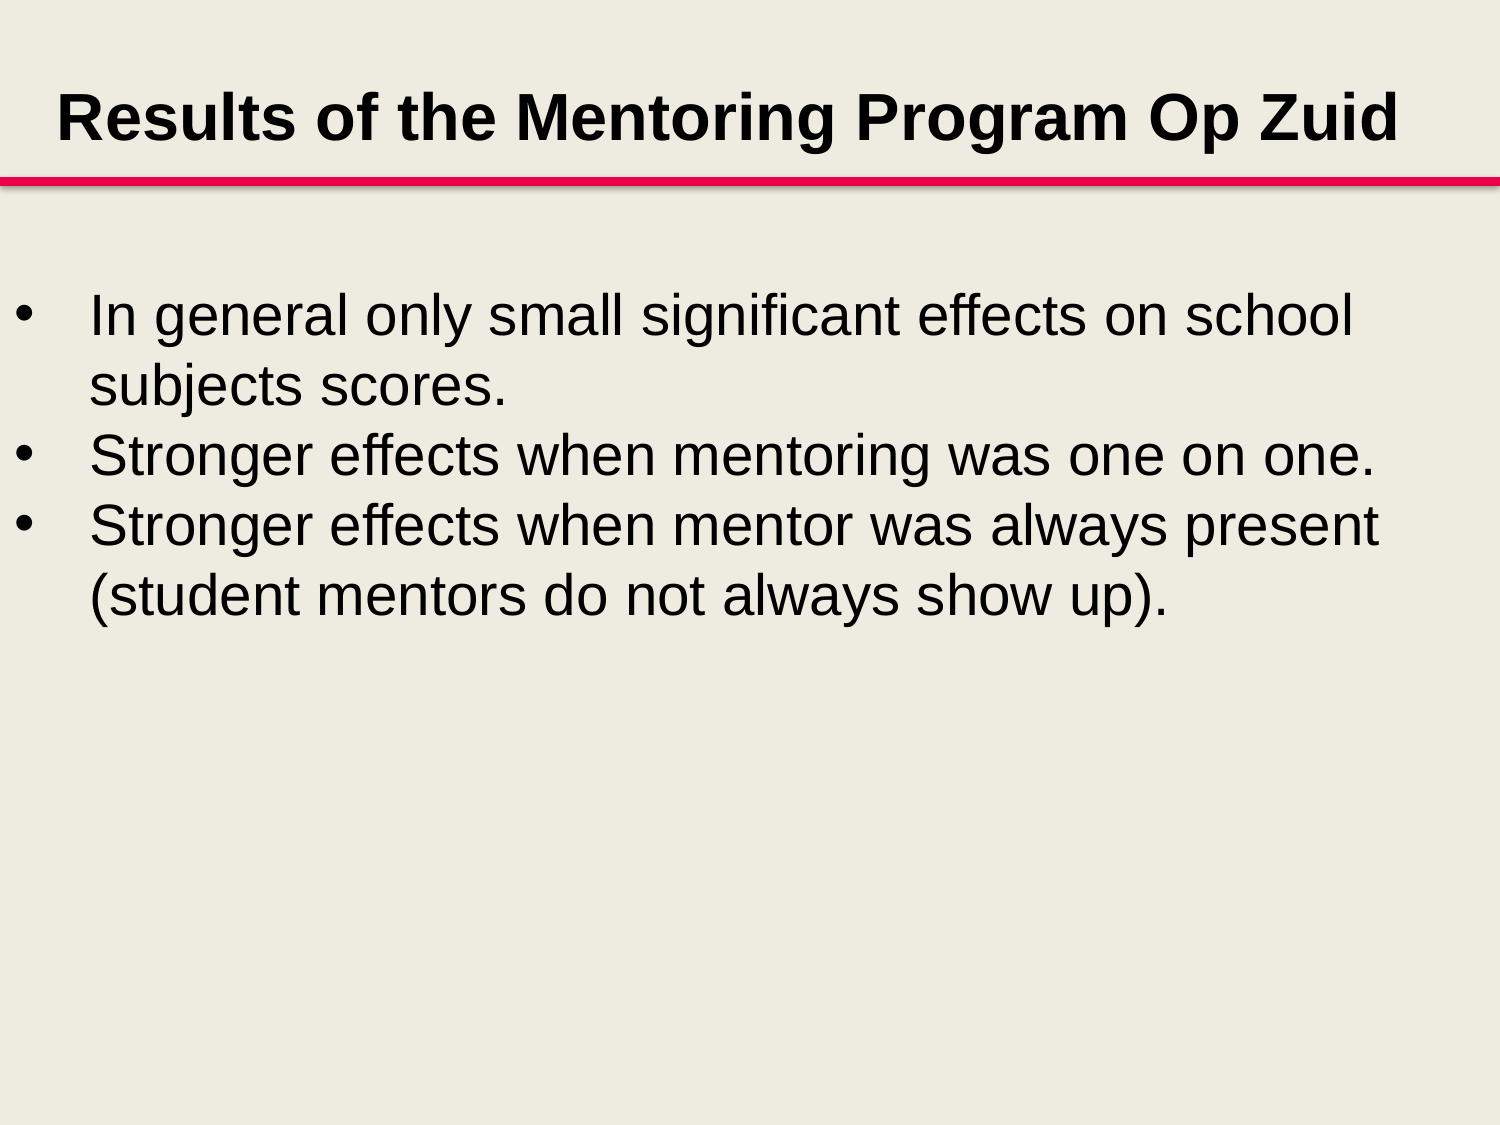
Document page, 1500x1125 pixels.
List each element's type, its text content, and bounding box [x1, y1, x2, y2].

text_box In general only small significant effects on school subjects scores. Stronger effects when mentoring was one on one. Stronger effects when mentor was always present (student mentors do not always show up). [0, 269, 1500, 705]
text_box Results of the Mentoring Program Op Zuid [26, 66, 1433, 161]
